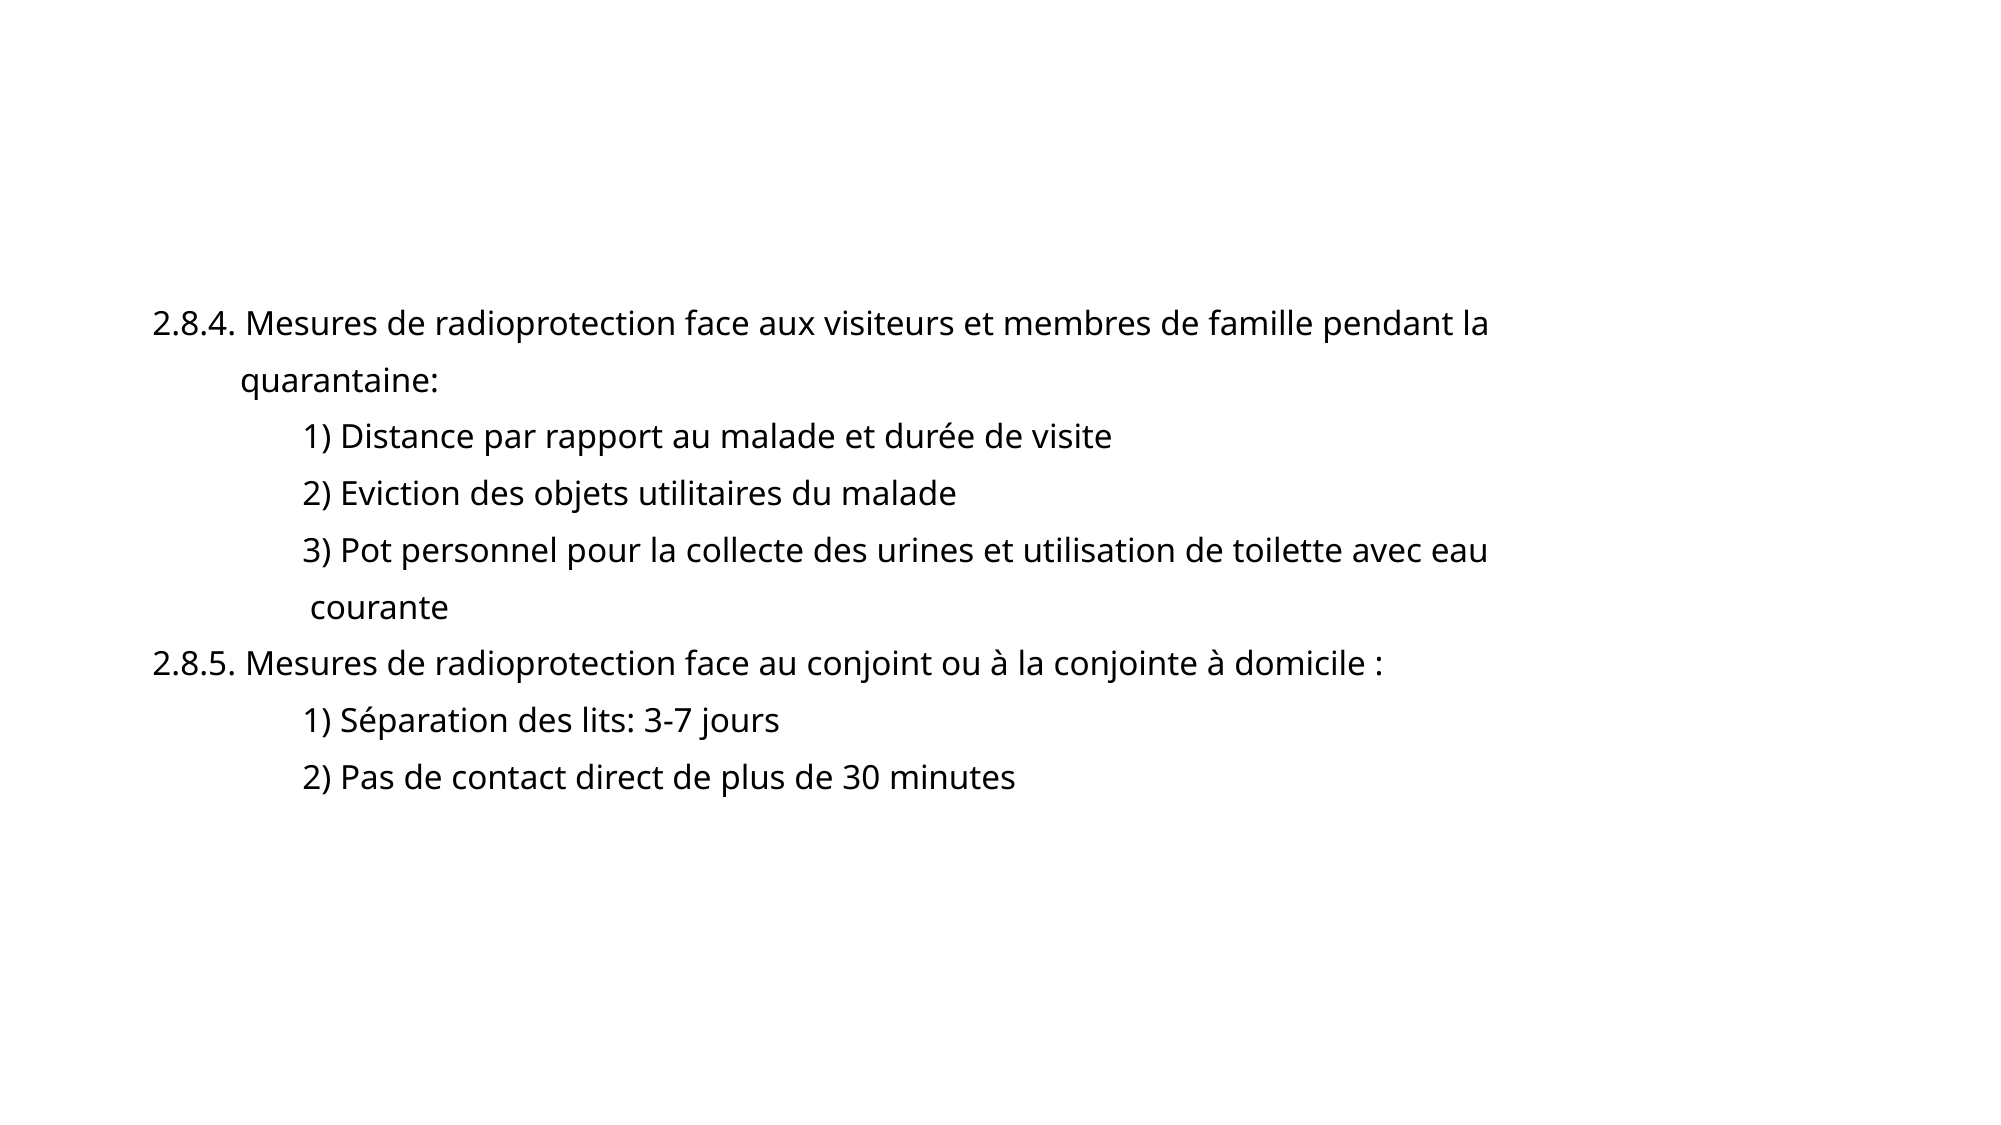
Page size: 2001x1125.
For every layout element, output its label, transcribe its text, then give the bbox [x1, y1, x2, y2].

list 2.8.4. Mesures de radioprotection face aux visiteurs et membres de famille pendant la quarantaine: 1) Distance par rapport au malade et durée de visite 2) Eviction des objets utilitaires du malade 3) Pot personnel pour la collecte des urines et utilisation de toilette avec eau courante 2.8.5. Mesures de radioprotection face au conjoint ou à la conjointe à domicile : 1) Séparation des lits: 3-7 jours 2) Pas de contact direct de plus de 30 minutes [137, 299, 1863, 1014]
